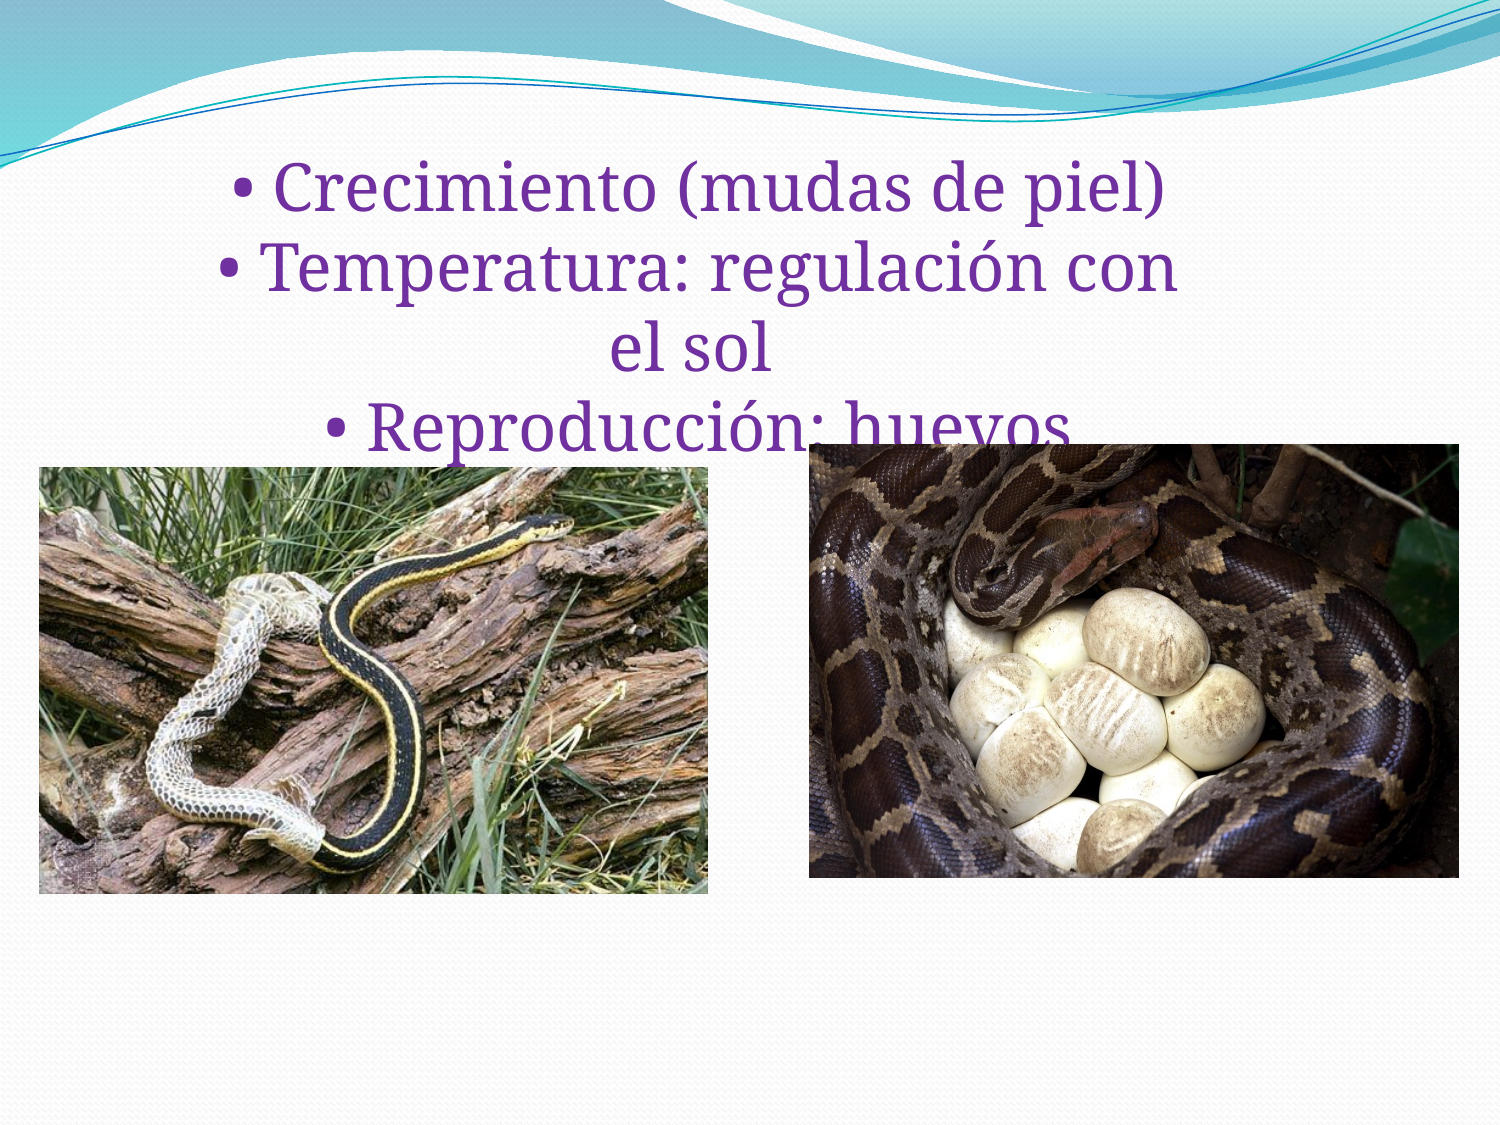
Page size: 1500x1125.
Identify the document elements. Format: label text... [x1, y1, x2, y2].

text_box • Crecimiento (mudas de piel) • Temperatura: regulación con el sol • Reproducción: huevos [167, 137, 1231, 472]
picture [39, 467, 708, 894]
picture [808, 444, 1459, 879]
